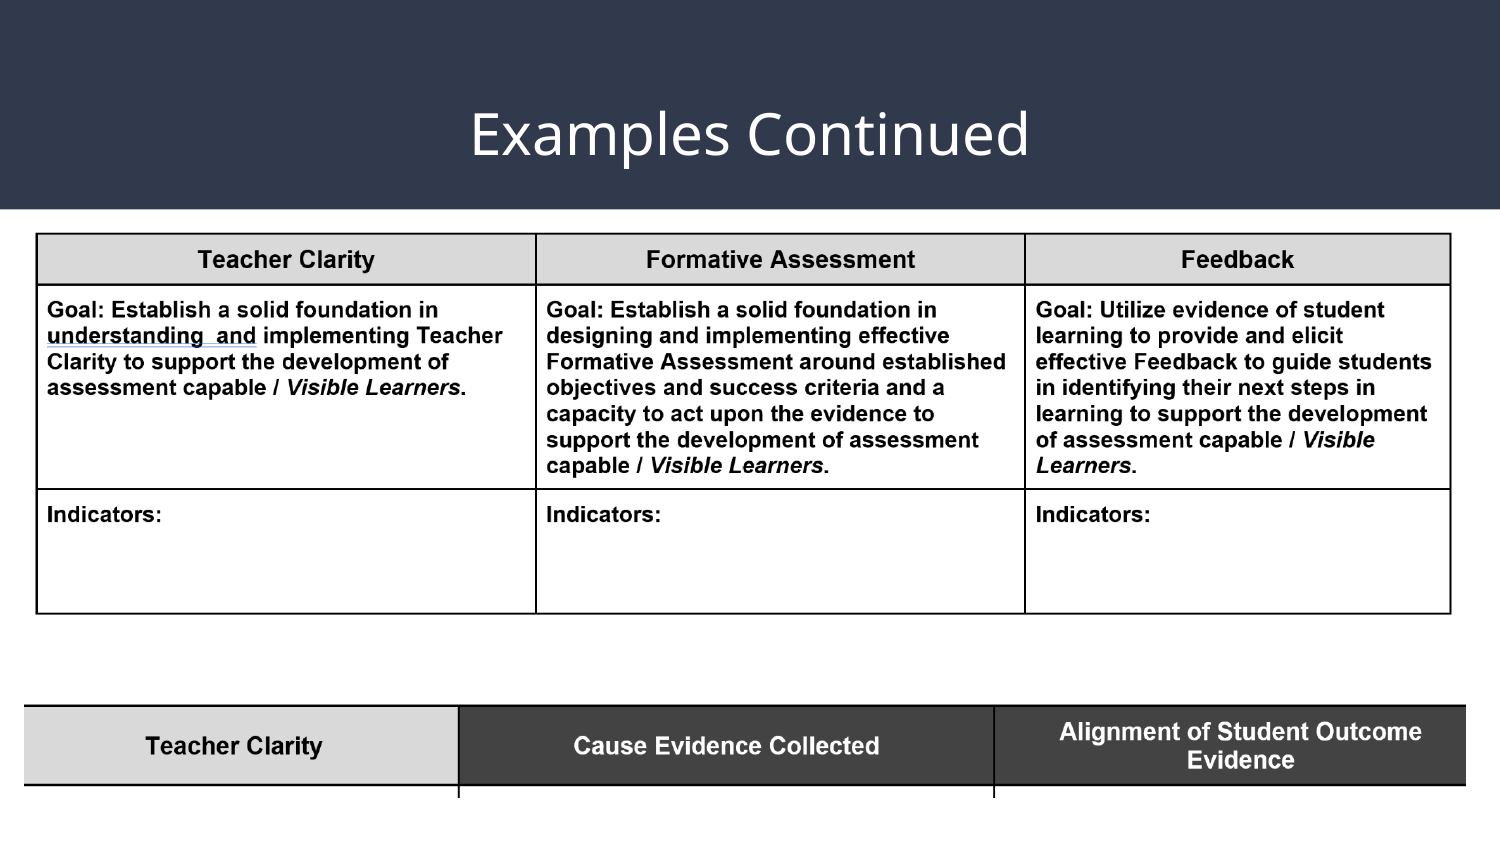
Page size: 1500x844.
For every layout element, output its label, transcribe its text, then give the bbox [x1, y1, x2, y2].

picture [24, 224, 1466, 798]
title Examples Continued [51, 82, 1449, 185]
